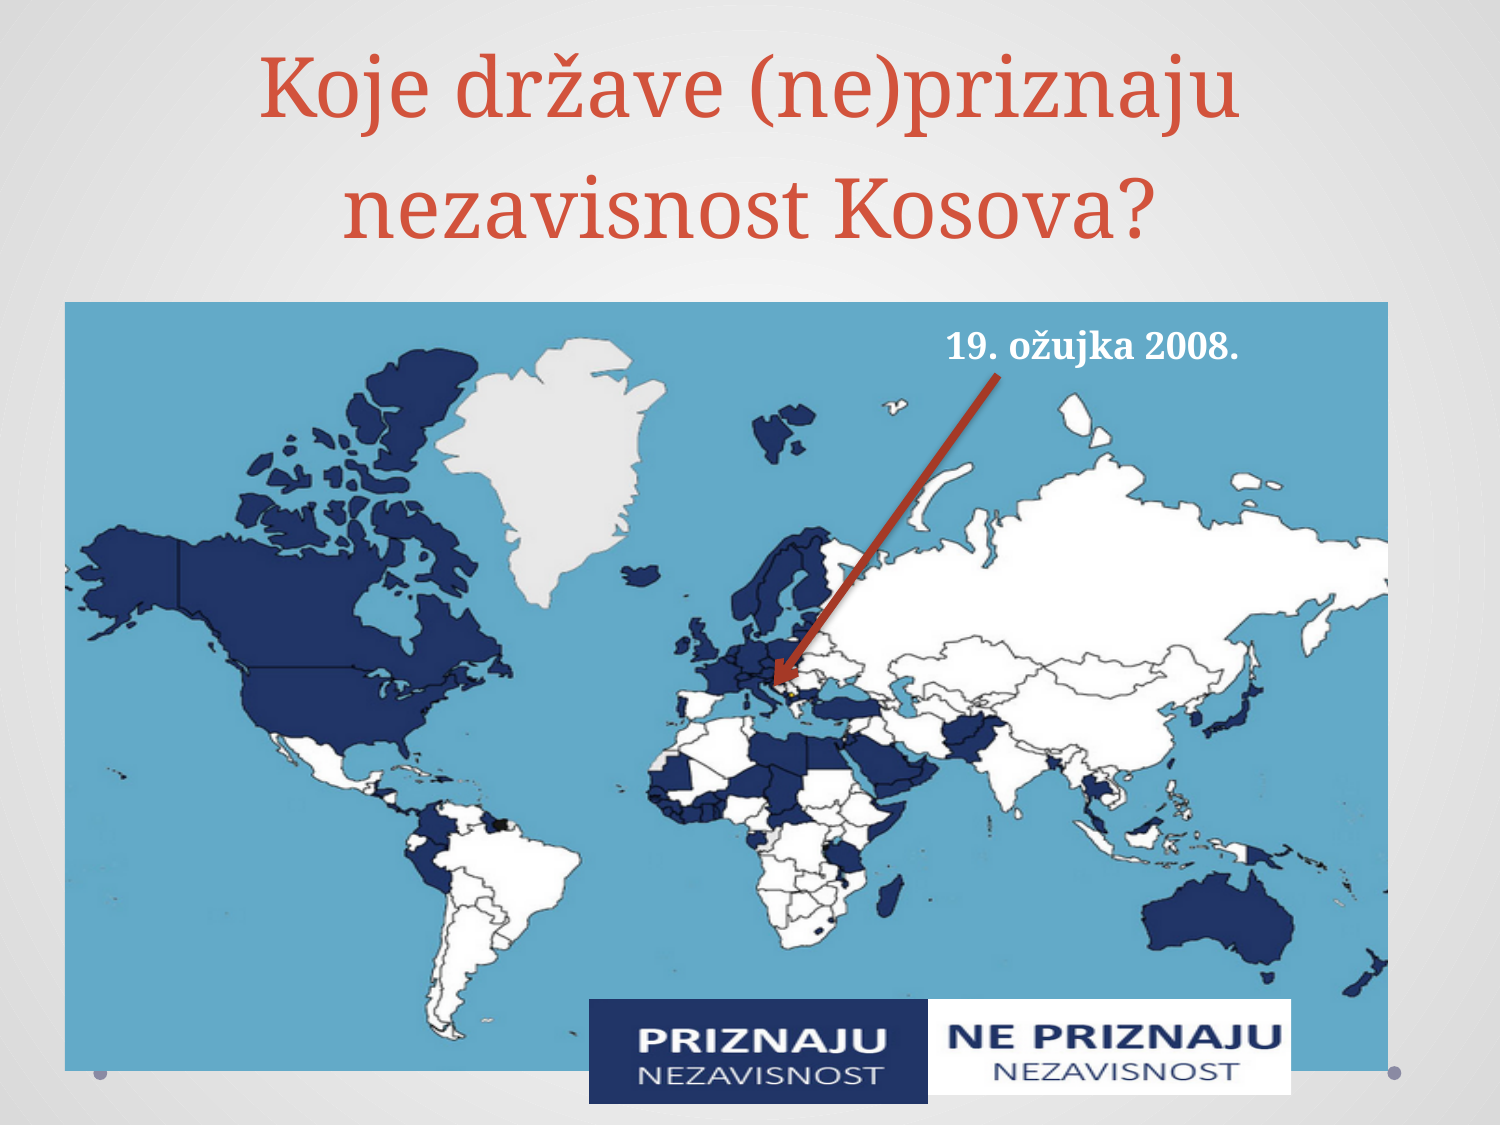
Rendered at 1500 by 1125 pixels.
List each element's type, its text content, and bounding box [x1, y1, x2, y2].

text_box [773, 374, 999, 687]
picture [64, 302, 1389, 1104]
title Koje države (ne)priznaju nezavisnost Kosova? [75, 0, 1425, 263]
